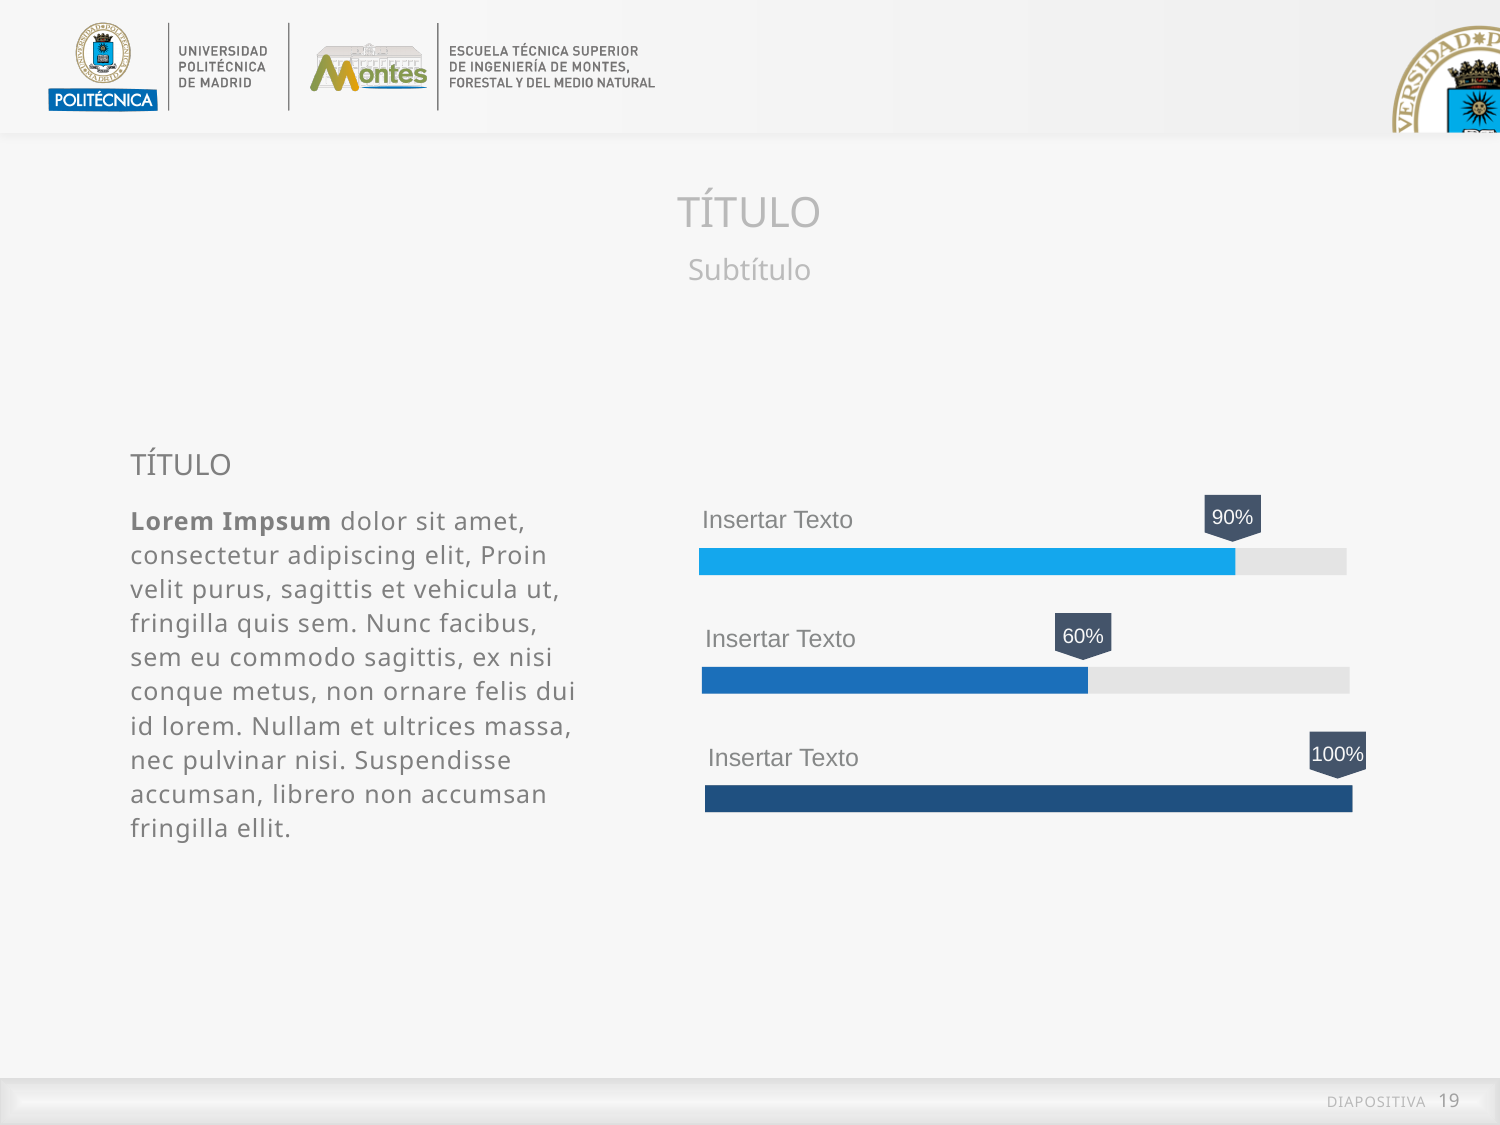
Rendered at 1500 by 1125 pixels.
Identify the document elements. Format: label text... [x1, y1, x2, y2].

list Subtítulo [477, 248, 1023, 296]
list Lorem Impsum dolor sit amet, consectetur adipiscing elit, Proin velit purus, sagittis et vehicula ut, fringilla quis sem. Nunc facibus, sem eu commodo sagittis, ex nisi conque metus, non ornare felis dui id lorem. Nullam et ultrices massa, nec pulvinar nisi. Suspendisse accumsan, librero non accumsan fringilla ellit. [115, 493, 604, 939]
list TÍTULO [477, 182, 1023, 245]
picture [1390, 23, 1500, 133]
picture [25, 0, 677, 135]
list Título [115, 407, 396, 490]
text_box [699, 494, 1366, 813]
picture [1473, 101, 1486, 115]
